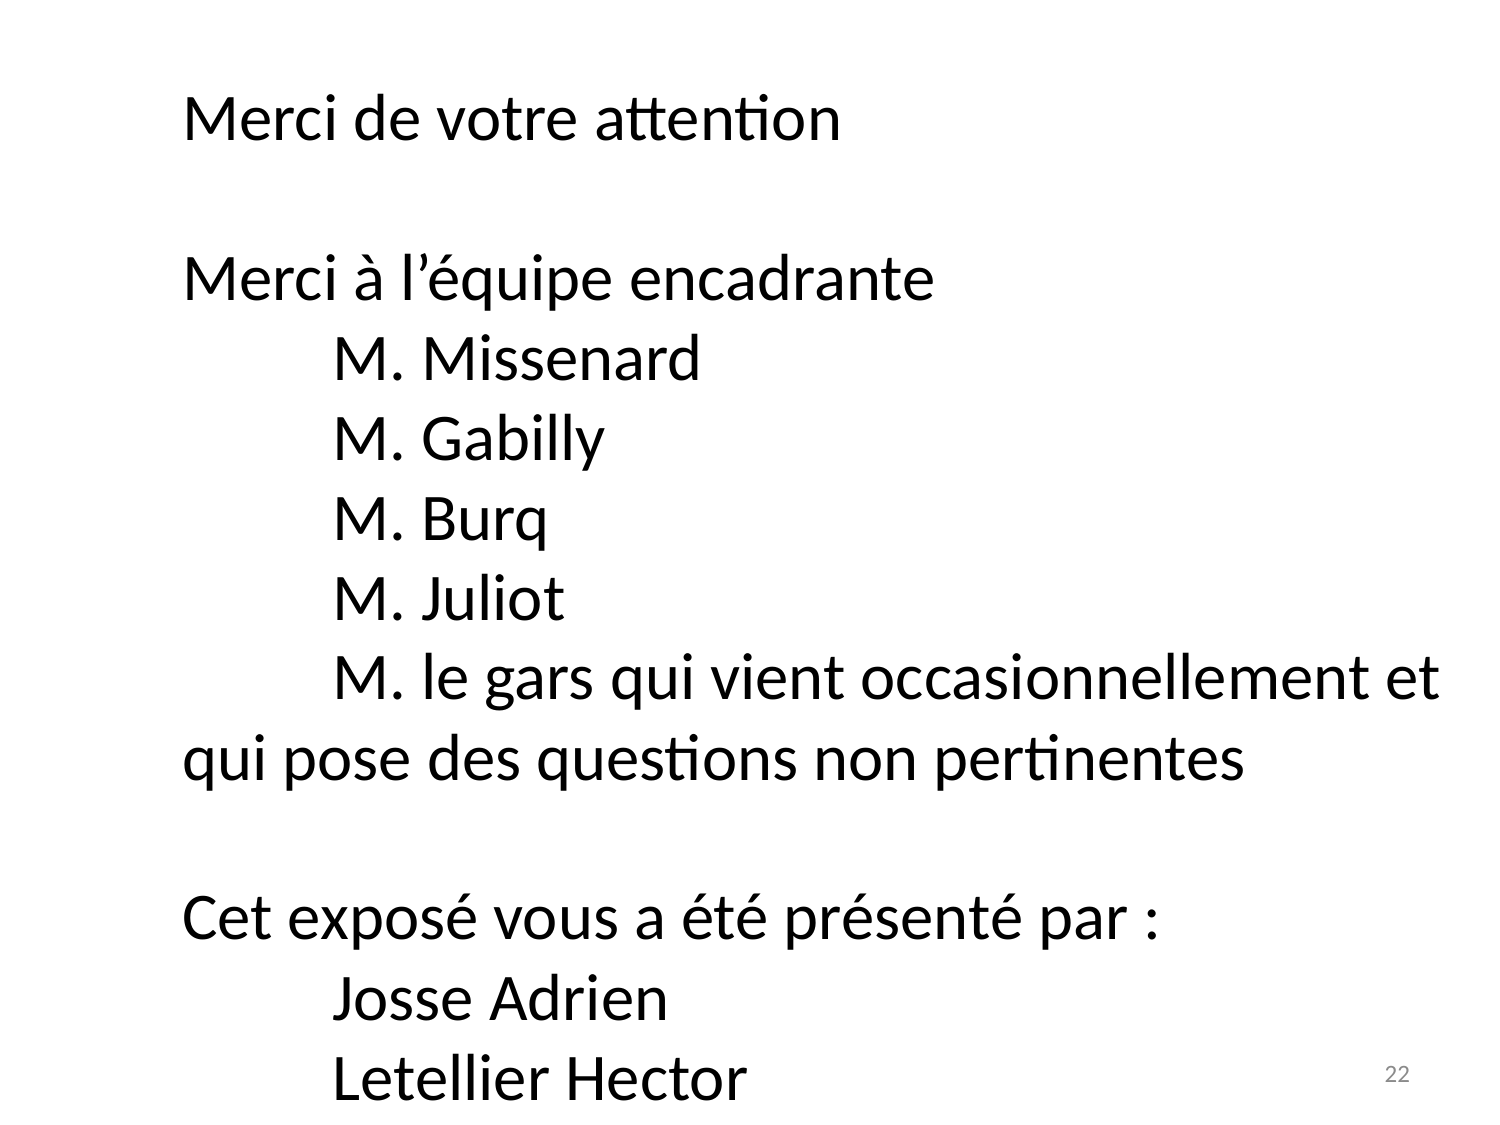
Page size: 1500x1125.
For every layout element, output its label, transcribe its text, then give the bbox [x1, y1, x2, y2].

text_box Merci de votre attention Merci à l’équipe encadrante M. Missenard M. Gabilly M. Burq M. Juliot M. le gars qui vient occasionnellement et qui pose des questions non pertinentes Cet exposé vous a été présenté par : Josse Adrien Letellier Hector [17, 66, 1483, 1121]
